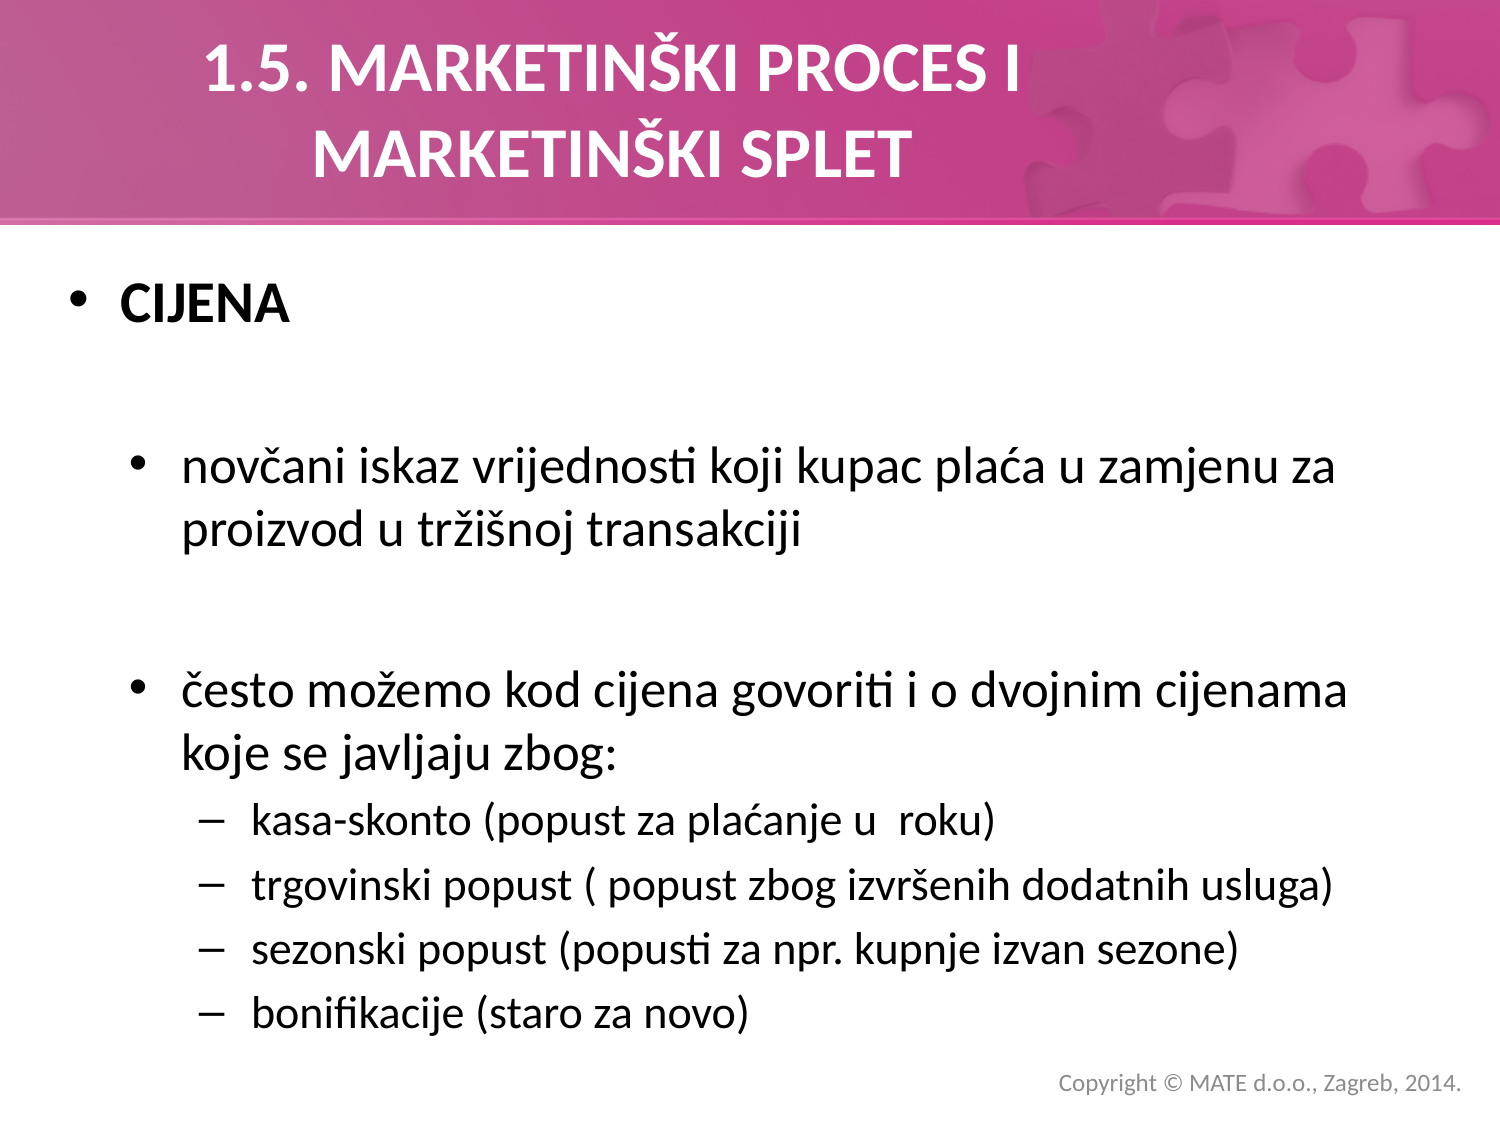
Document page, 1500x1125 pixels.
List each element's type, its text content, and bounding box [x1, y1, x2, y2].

picture [0, 0, 1500, 225]
title 1.5. MARKETINŠKI PROCES I MARKETINŠKI SPLET [0, 12, 1225, 200]
list CIJENA novčani iskaz vrijednosti koji kupac plaća u zamjenu za proizvod u tržišnoj transakciji često možemo kod cijena govoriti i o dvojnim cijenama koje se javljaju zbog: kasa-skonto (popust za plaćanje u roku) trgovinski popust ( popust zbog izvršenih dodatnih usluga) sezonski popust (popusti za npr. kupnje izvan sezone) bonifikacije (staro za novo) [53, 255, 1404, 1057]
text_box Copyright © MATE d.o.o., Zagreb, 2014. [702, 1058, 1478, 1104]
